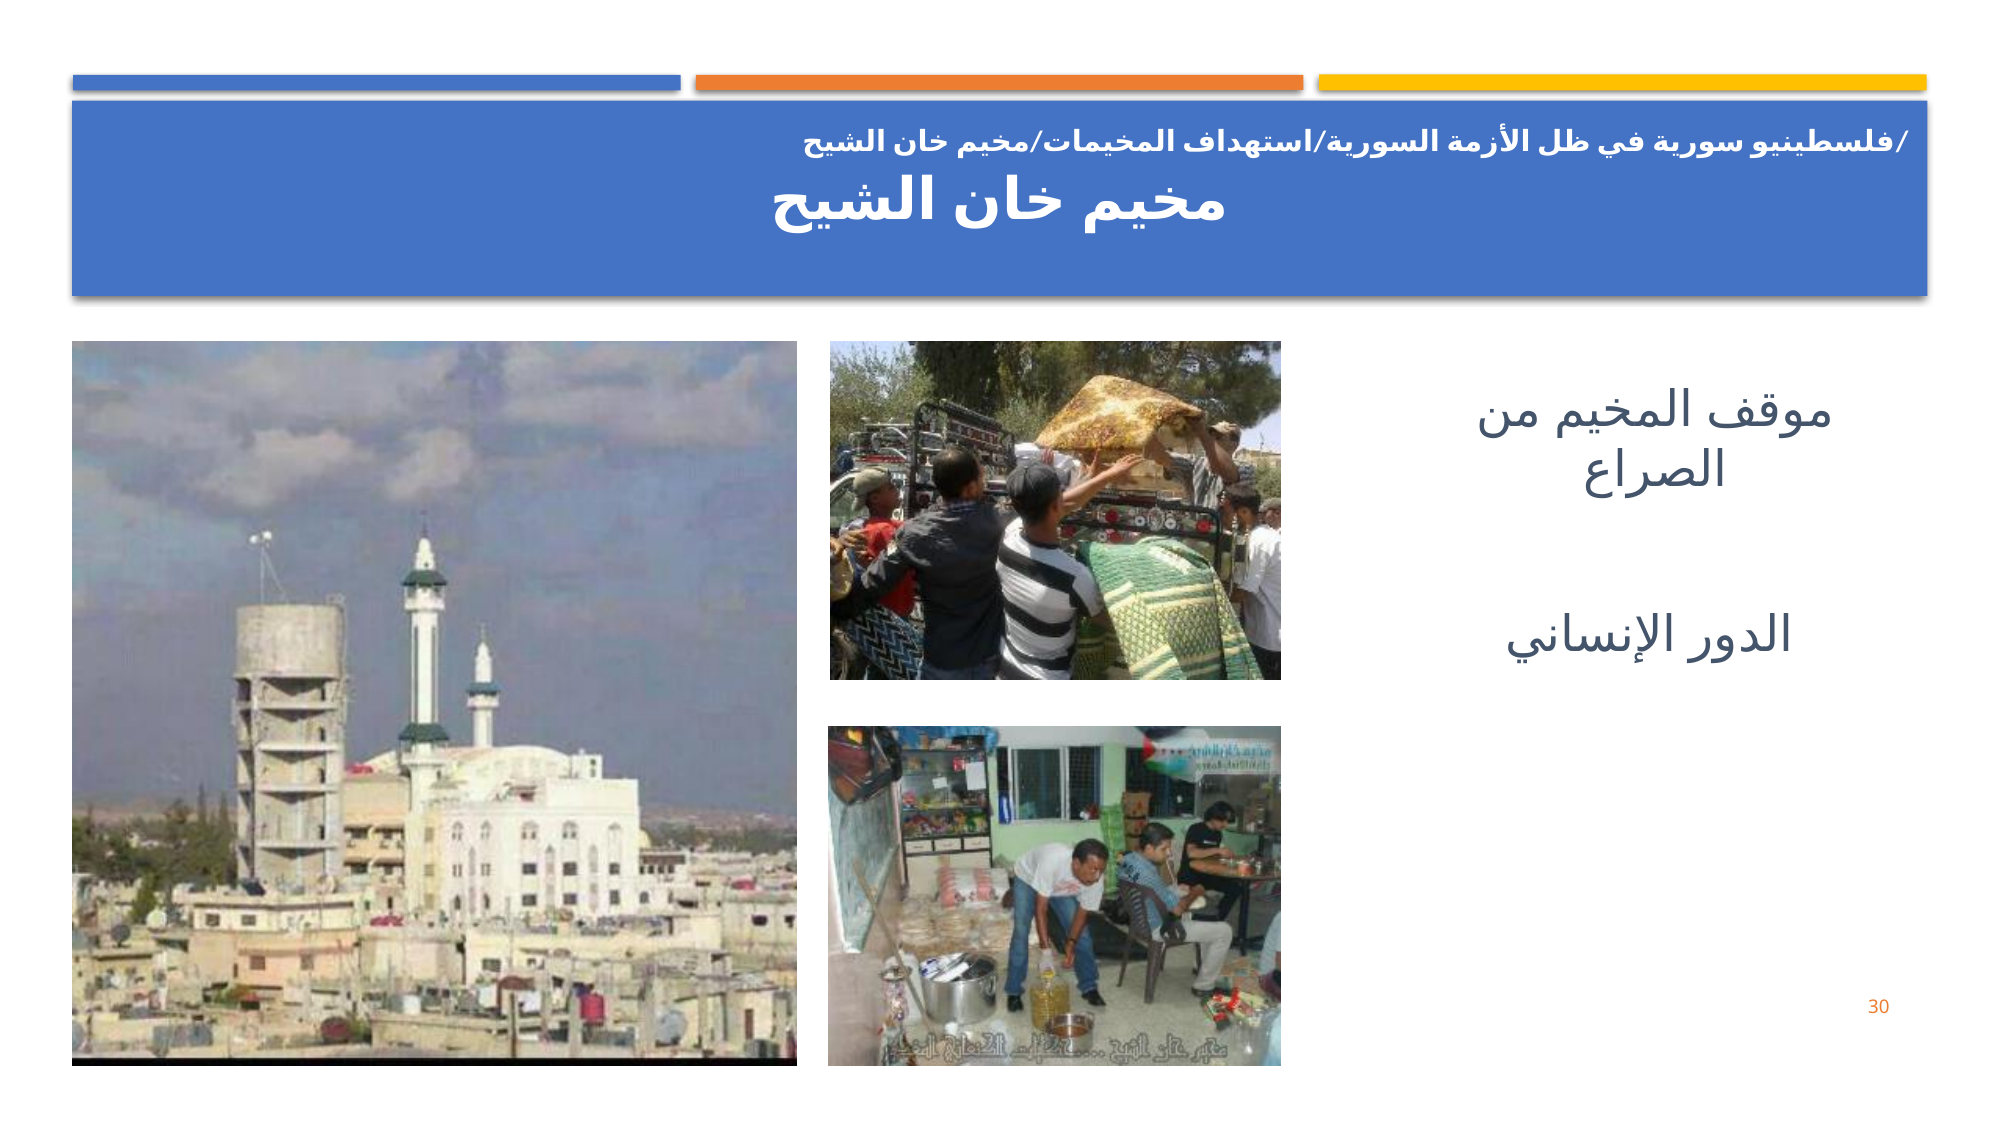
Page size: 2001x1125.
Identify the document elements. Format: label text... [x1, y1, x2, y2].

slide_number 30 [1732, 977, 1905, 1037]
picture [72, 340, 798, 1066]
title مخيم خان الشيح [95, 165, 1905, 279]
text_box فلسطينيو سورية في ظل الأزمة السورية/استهداف المخيمات/مخيم خان الشيح/ [72, 115, 1923, 165]
picture [828, 726, 1282, 1066]
list موقف المخيم من الصراع الدور الإنساني [1406, 357, 1905, 680]
picture [829, 340, 1281, 680]
